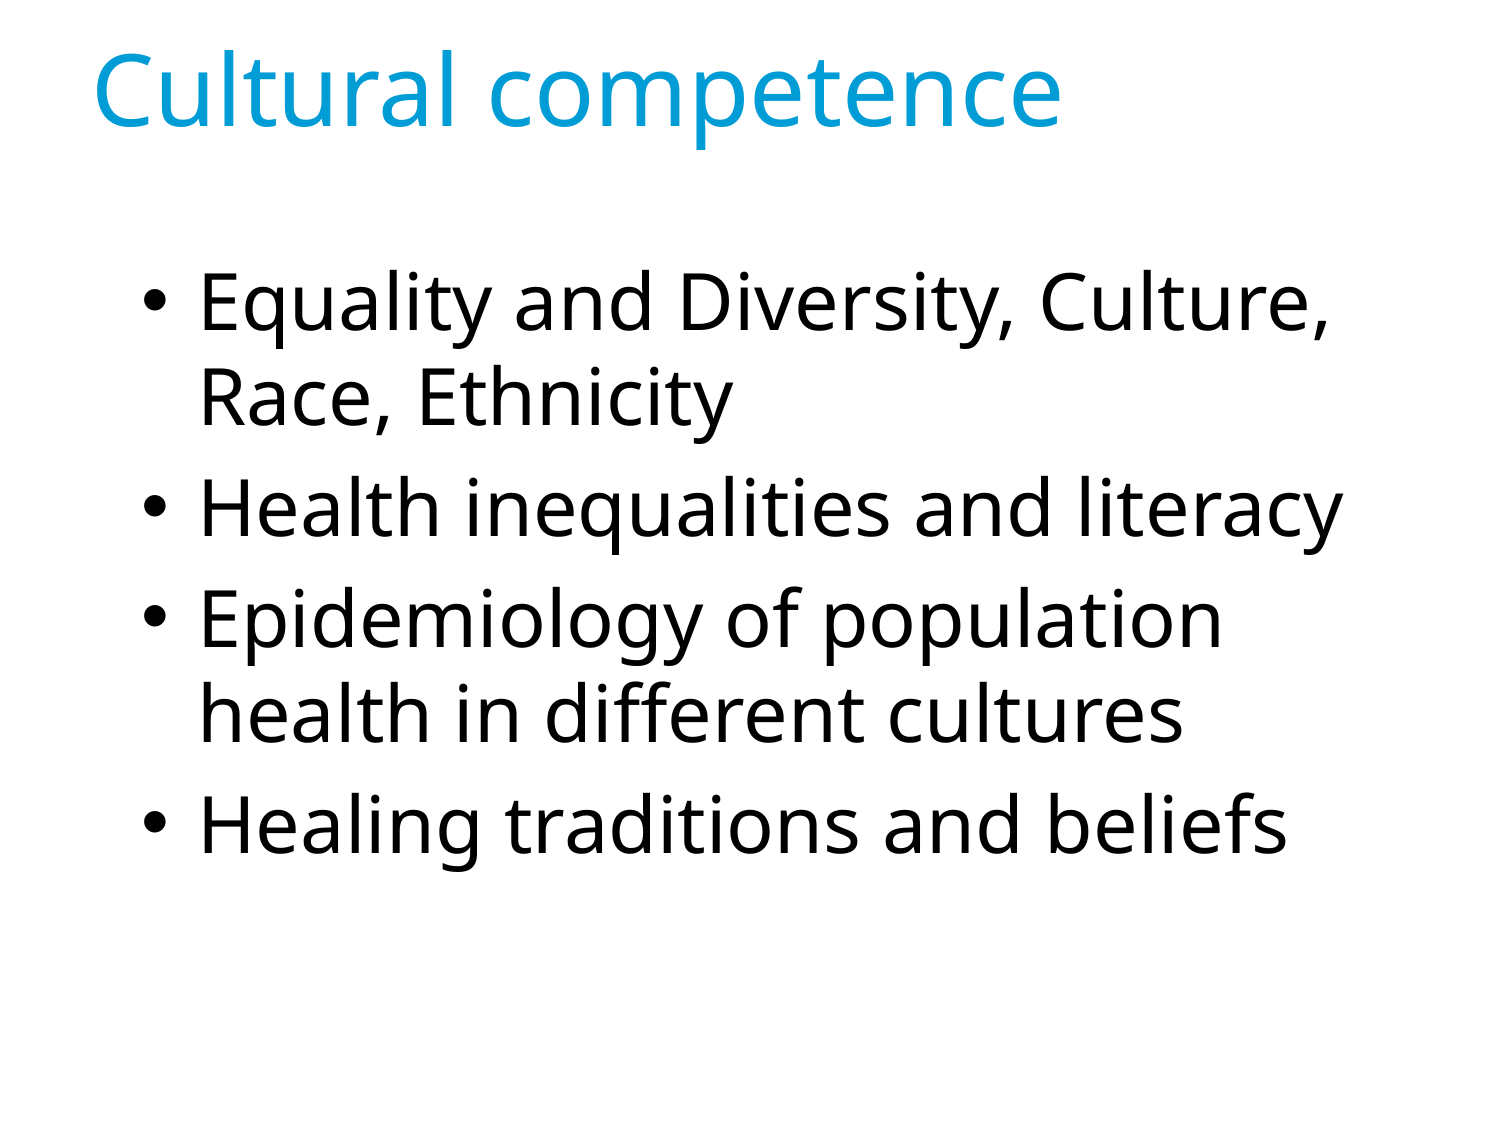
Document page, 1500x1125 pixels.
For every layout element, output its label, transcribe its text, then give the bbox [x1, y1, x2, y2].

title Cultural competence [76, 19, 1303, 171]
list Equality and Diversity, Culture, Race, Ethnicity Health inequalities and literacy Epidemiology of population health in different cultures Healing traditions and beliefs [126, 243, 1459, 941]
